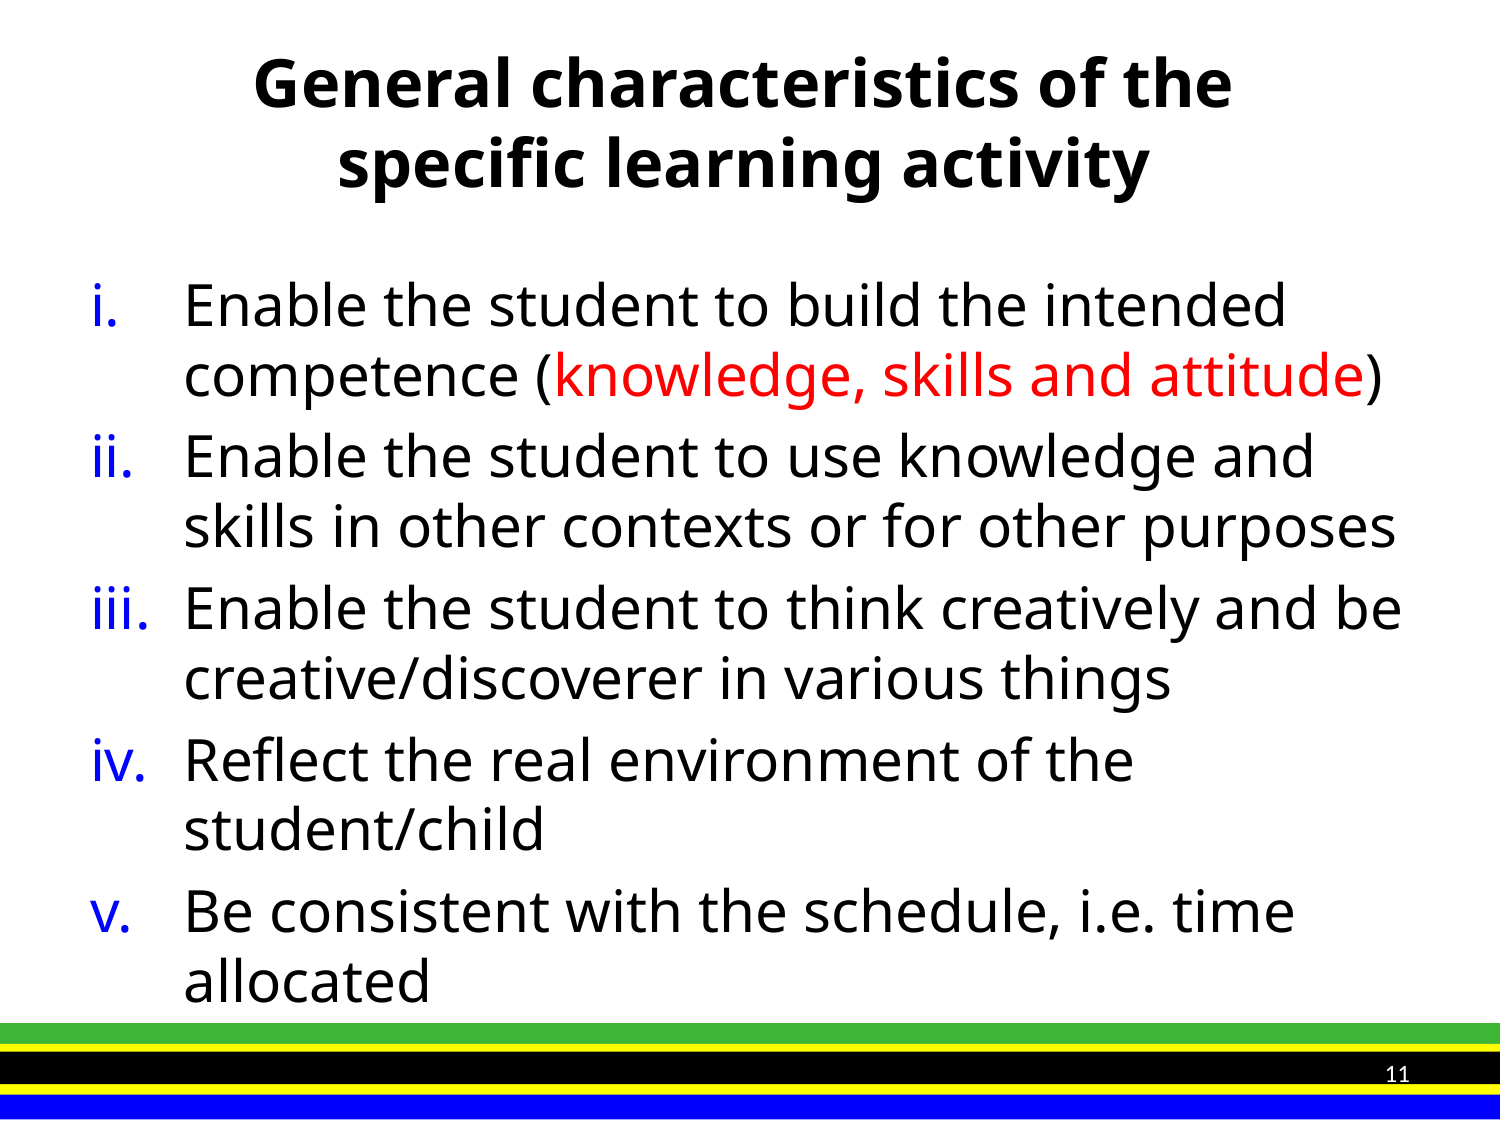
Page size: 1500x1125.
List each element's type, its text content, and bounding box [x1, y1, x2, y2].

list Enable the student to build the intended competence (knowledge, skills and attitude) Enable the student to use knowledge and skills in other contexts or for other purposes Enable the student to think creatively and be creative/discoverer in various things Reflect the real environment of the student/child Be consistent with the schedule, i.e. time allocated [75, 260, 1425, 1003]
slide_number 11 [1074, 1042, 1425, 1103]
title General characteristics of the specific learning activity [194, 45, 1294, 197]
